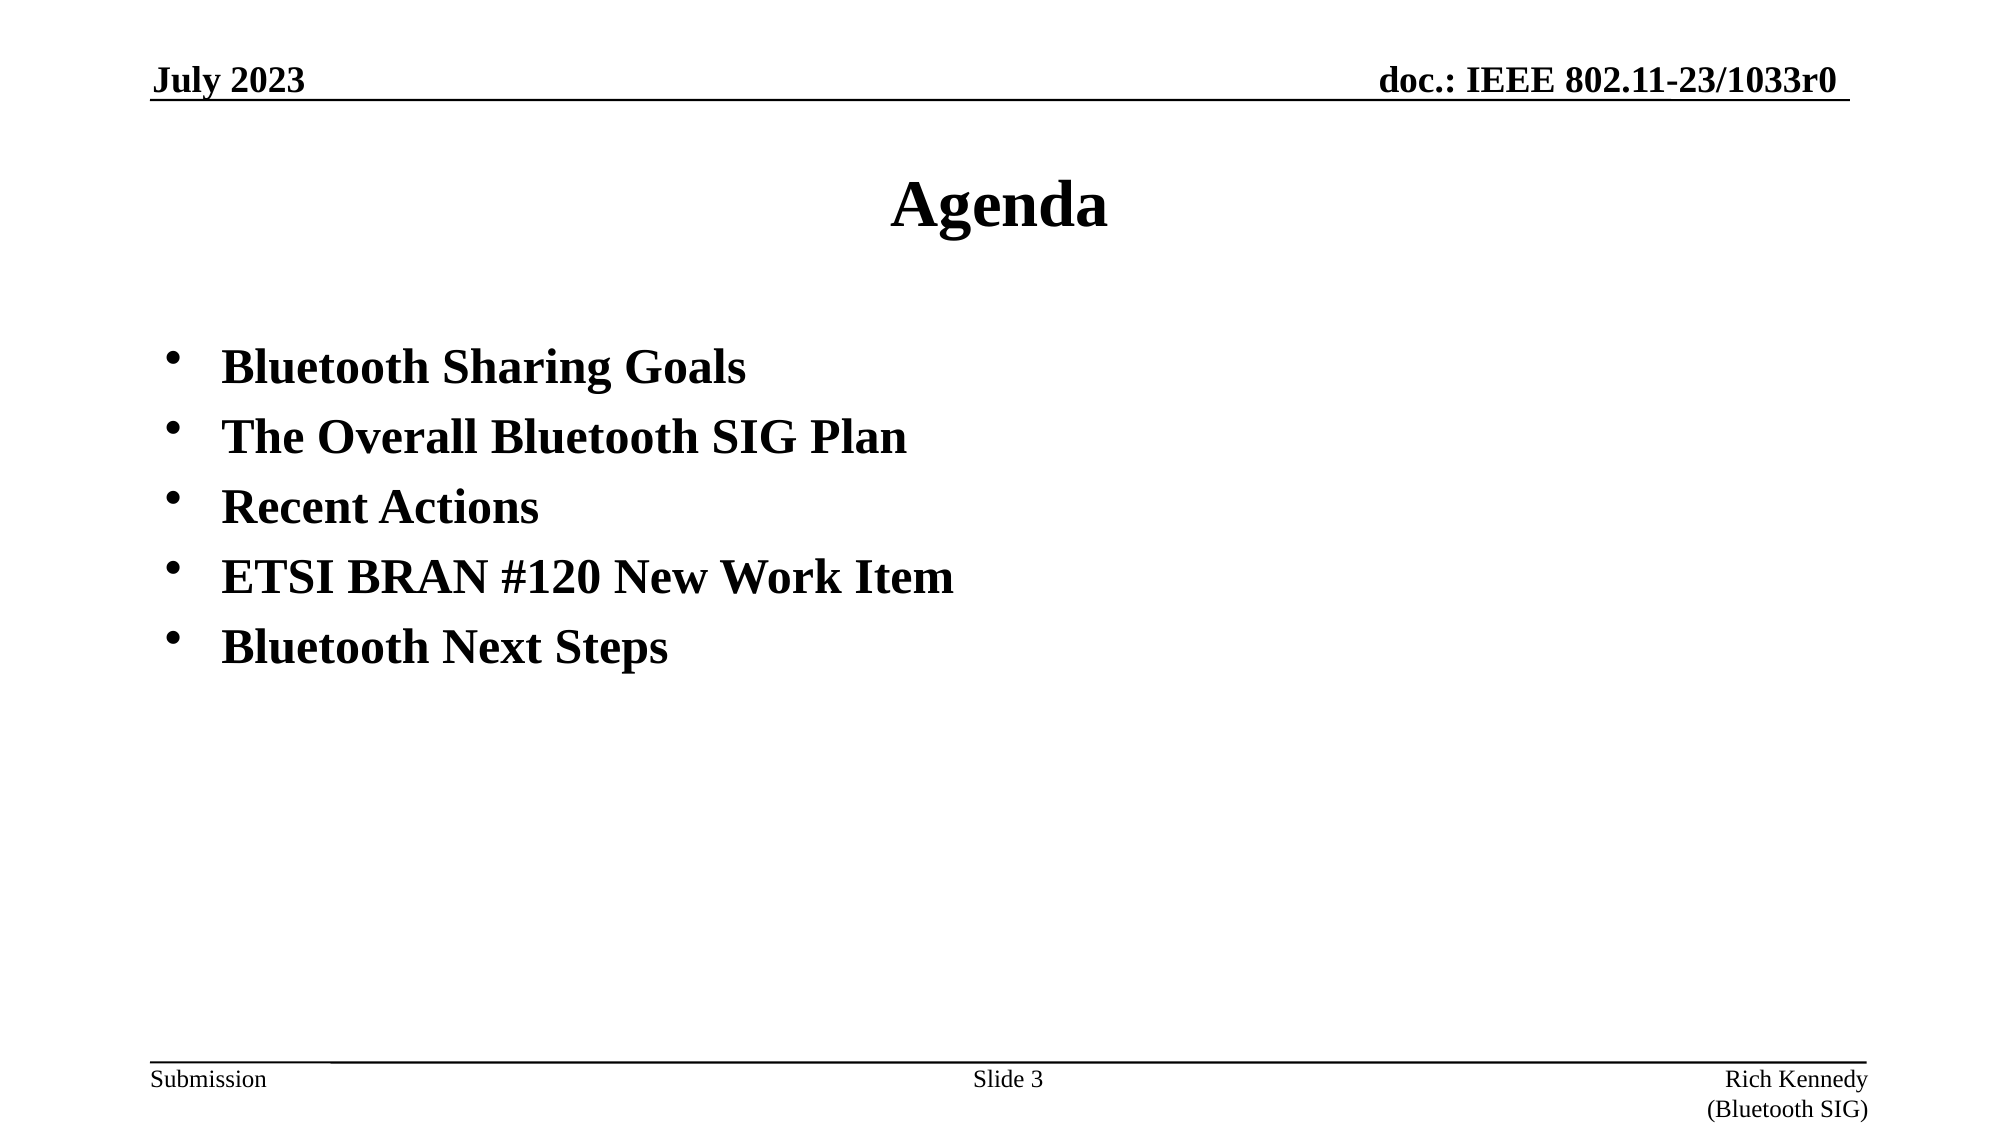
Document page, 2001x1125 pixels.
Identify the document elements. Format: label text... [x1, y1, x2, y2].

list Bluetooth Sharing Goals The Overall Bluetooth SIG Plan Recent Actions ETSI BRAN #120 New Work Item Bluetooth Next Steps [149, 326, 1850, 1002]
slide_number Slide 3 [966, 1061, 1051, 1093]
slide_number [152, 54, 412, 101]
title Agenda [150, 112, 1850, 288]
footer Rich Kennedy (Bluetooth SIG) [1621, 1061, 1870, 1093]
